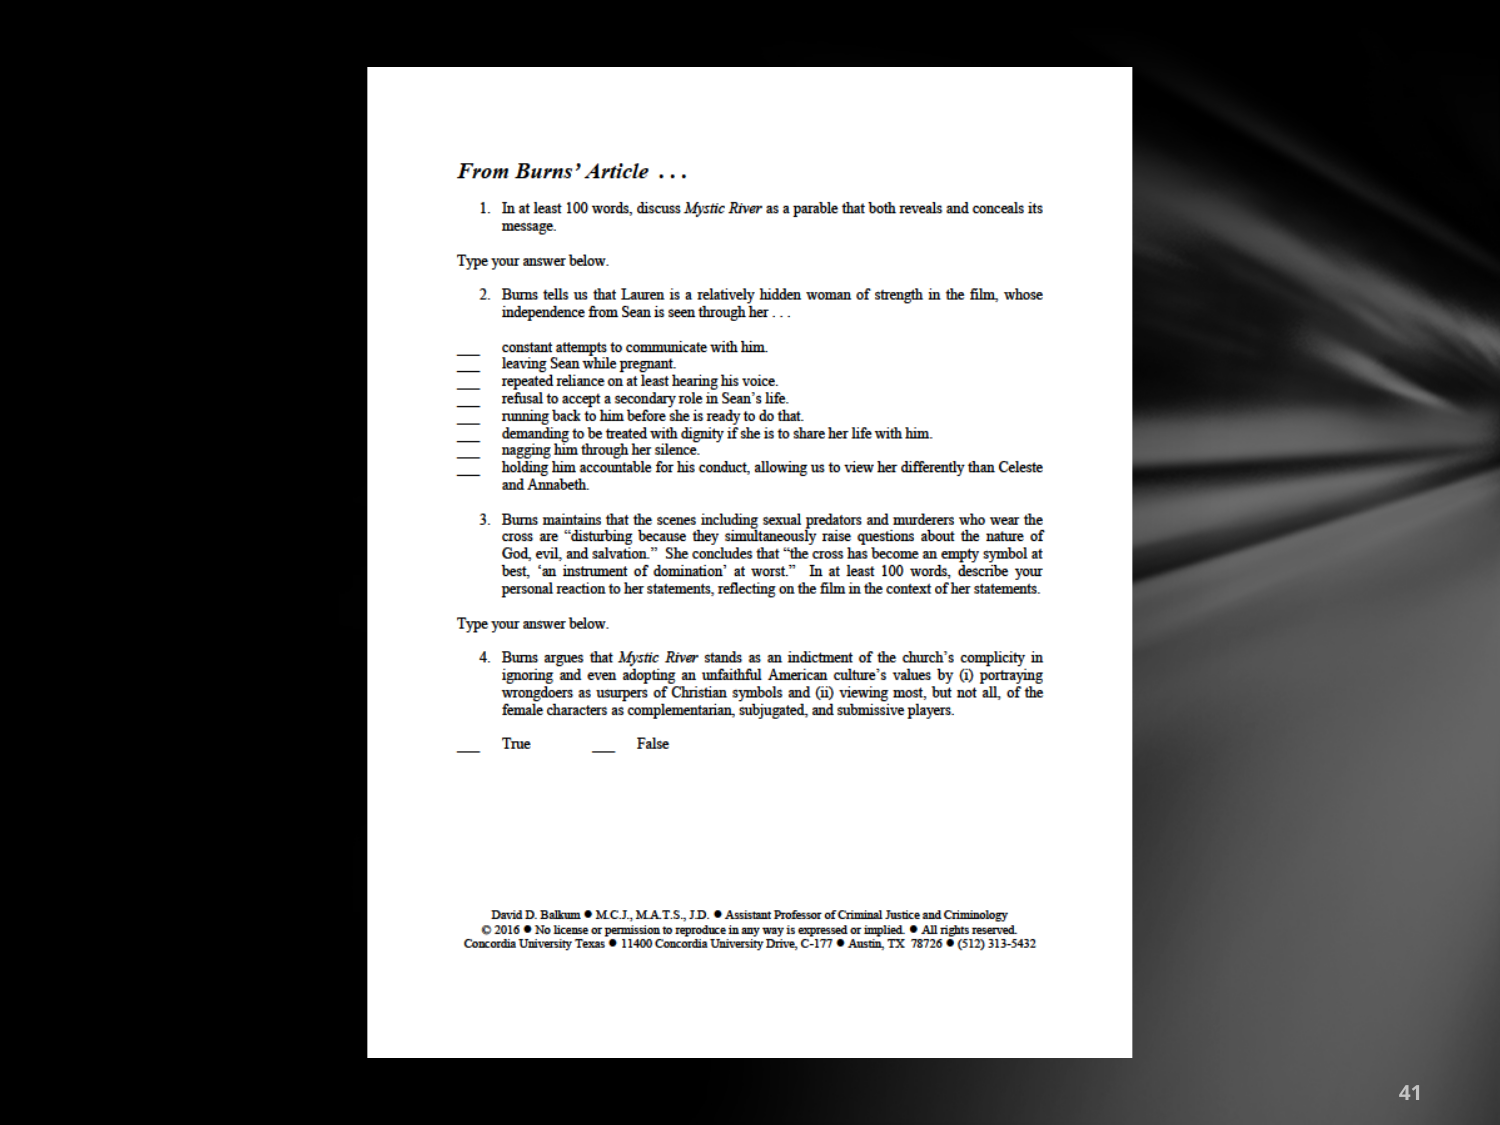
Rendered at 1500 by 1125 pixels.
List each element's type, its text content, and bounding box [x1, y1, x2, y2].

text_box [367, 67, 1133, 1058]
slide_number 41 [1293, 1073, 1438, 1115]
